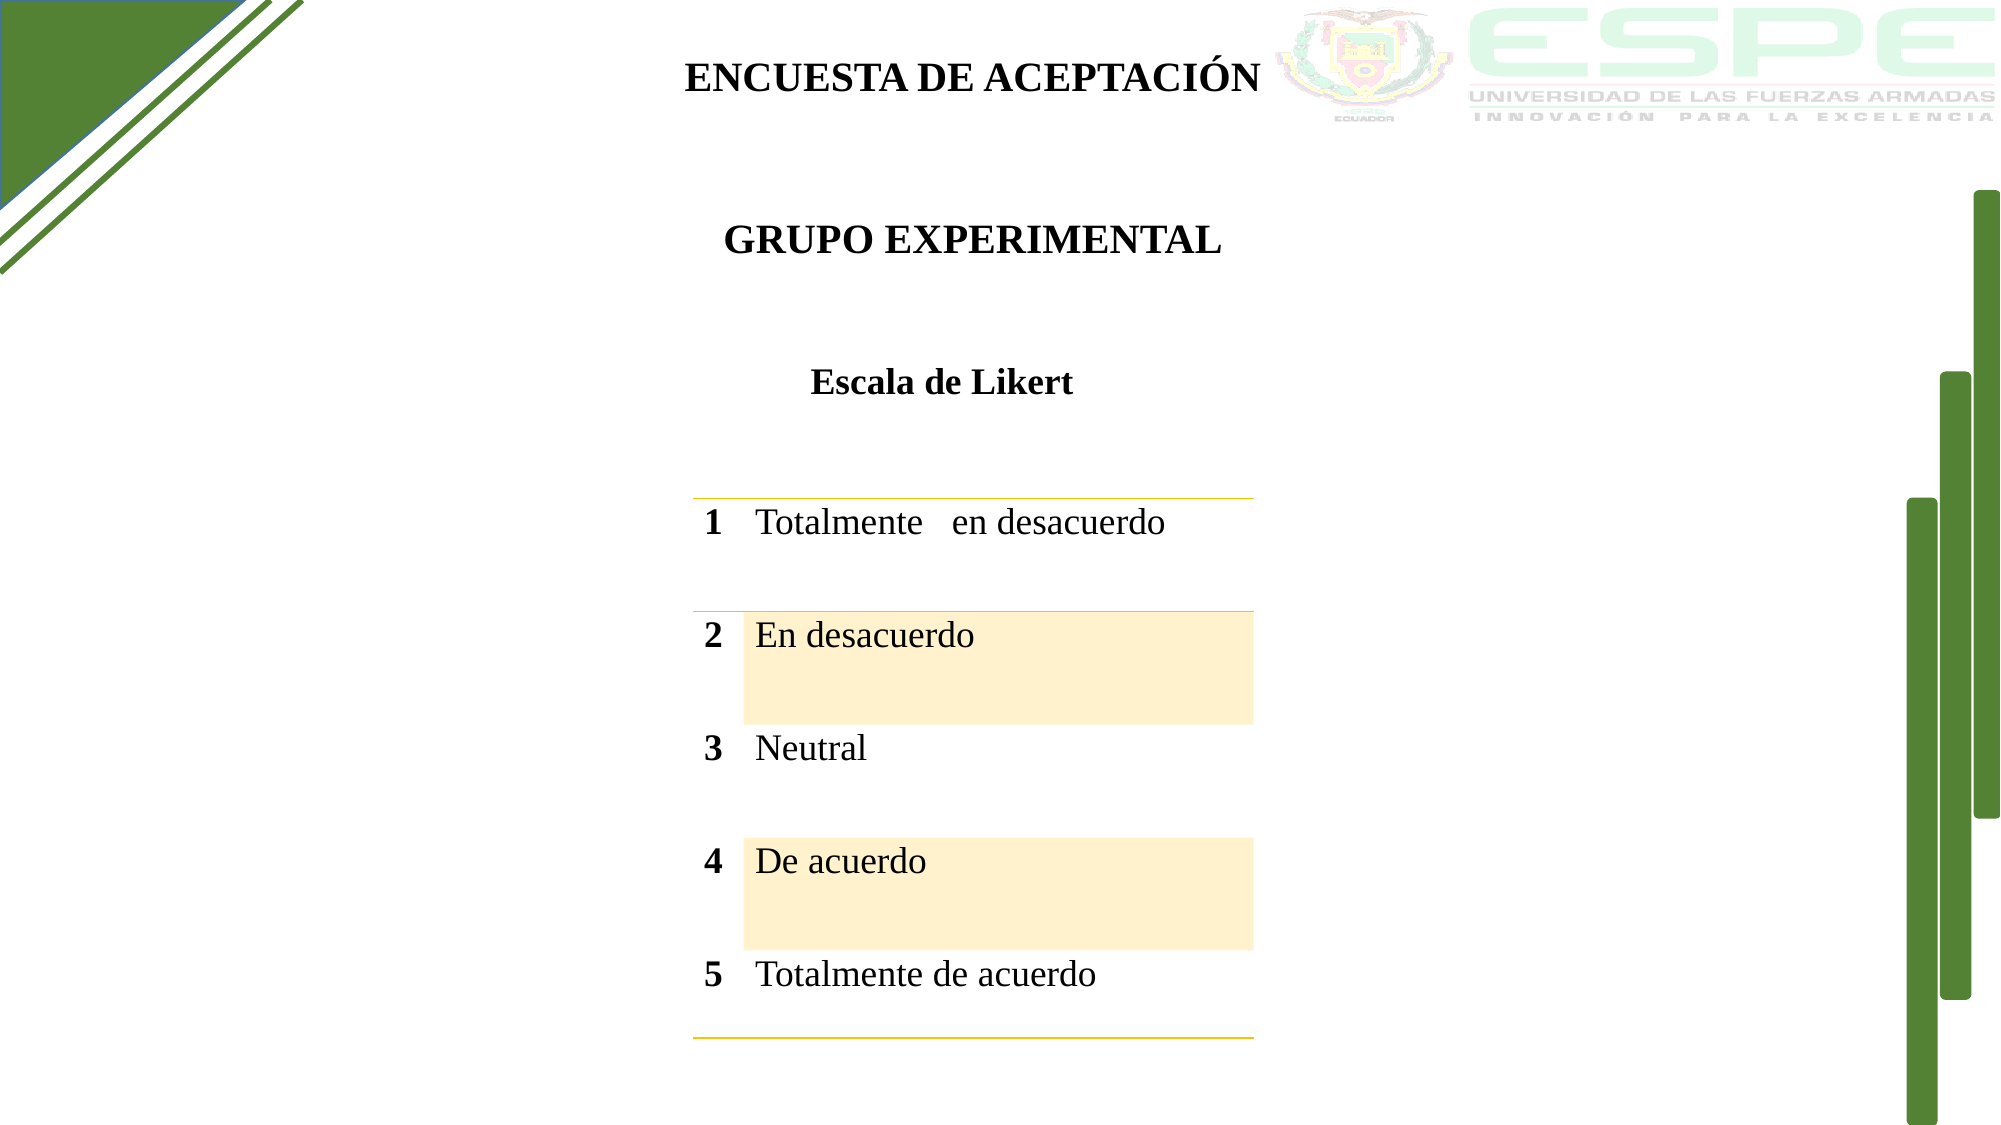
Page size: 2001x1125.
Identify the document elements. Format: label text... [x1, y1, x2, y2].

table_cell De acuerdo [744, 838, 1254, 950]
table_cell 5 [693, 950, 744, 1037]
table_cell Neutral [744, 725, 1254, 838]
table_header 1 [693, 499, 744, 611]
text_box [0, 0, 303, 273]
table_cell 3 [693, 725, 744, 838]
text_box ENCUESTA DE ACEPTACIÓN [661, 42, 1233, 108]
table_cell 4 [693, 838, 744, 950]
text_box [1906, 497, 1938, 1125]
text_box GRUPO EXPERIMENTAL [694, 204, 1252, 270]
text_box Escala de Likert [663, 349, 1221, 410]
text_box [1973, 190, 2000, 819]
table_cell En desacuerdo [744, 612, 1254, 725]
picture [1233, 0, 2000, 148]
table_header Totalmente en desacuerdo [744, 499, 1254, 611]
table_cell 2 [693, 612, 744, 725]
text_box [1939, 371, 1972, 1000]
table_cell Totalmente de acuerdo [744, 950, 1254, 1037]
